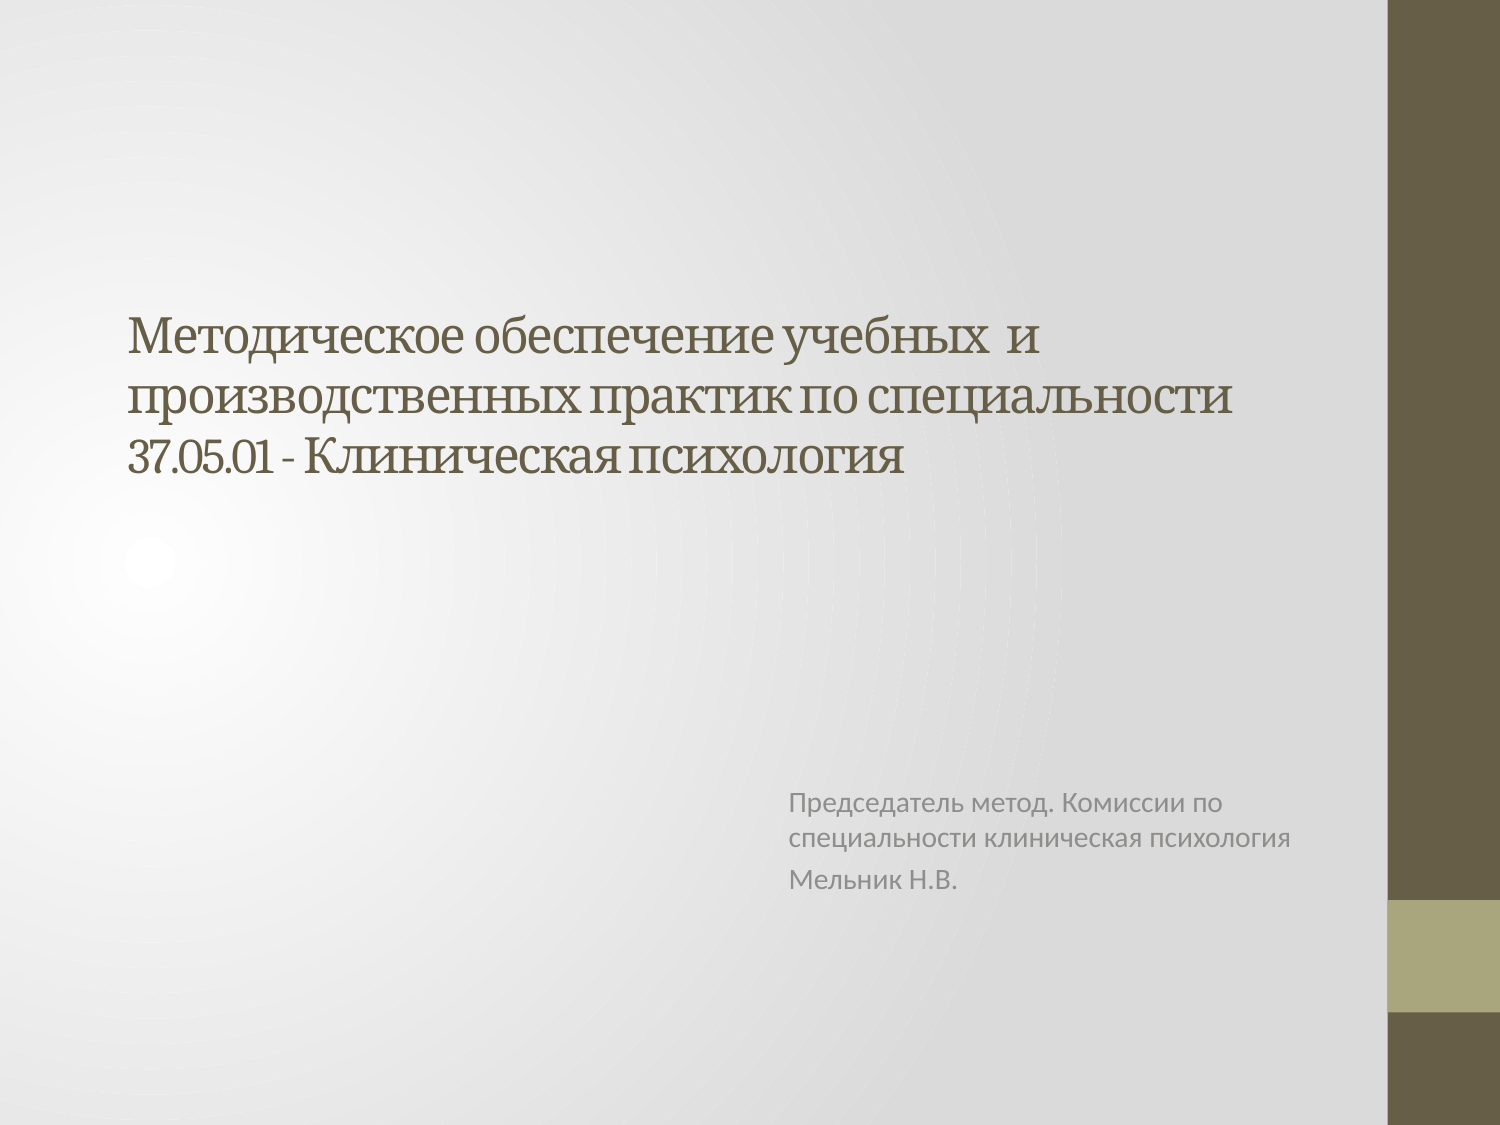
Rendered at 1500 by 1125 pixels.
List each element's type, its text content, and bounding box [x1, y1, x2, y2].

subtitle Председатель метод. Комиссии по специальности клиническая психология Мельник Н.В. [773, 775, 1317, 925]
title Методическое обеспечение учебных и производственных практик по специальности 37.05.01 - Клиническая психология [112, 267, 1294, 492]
